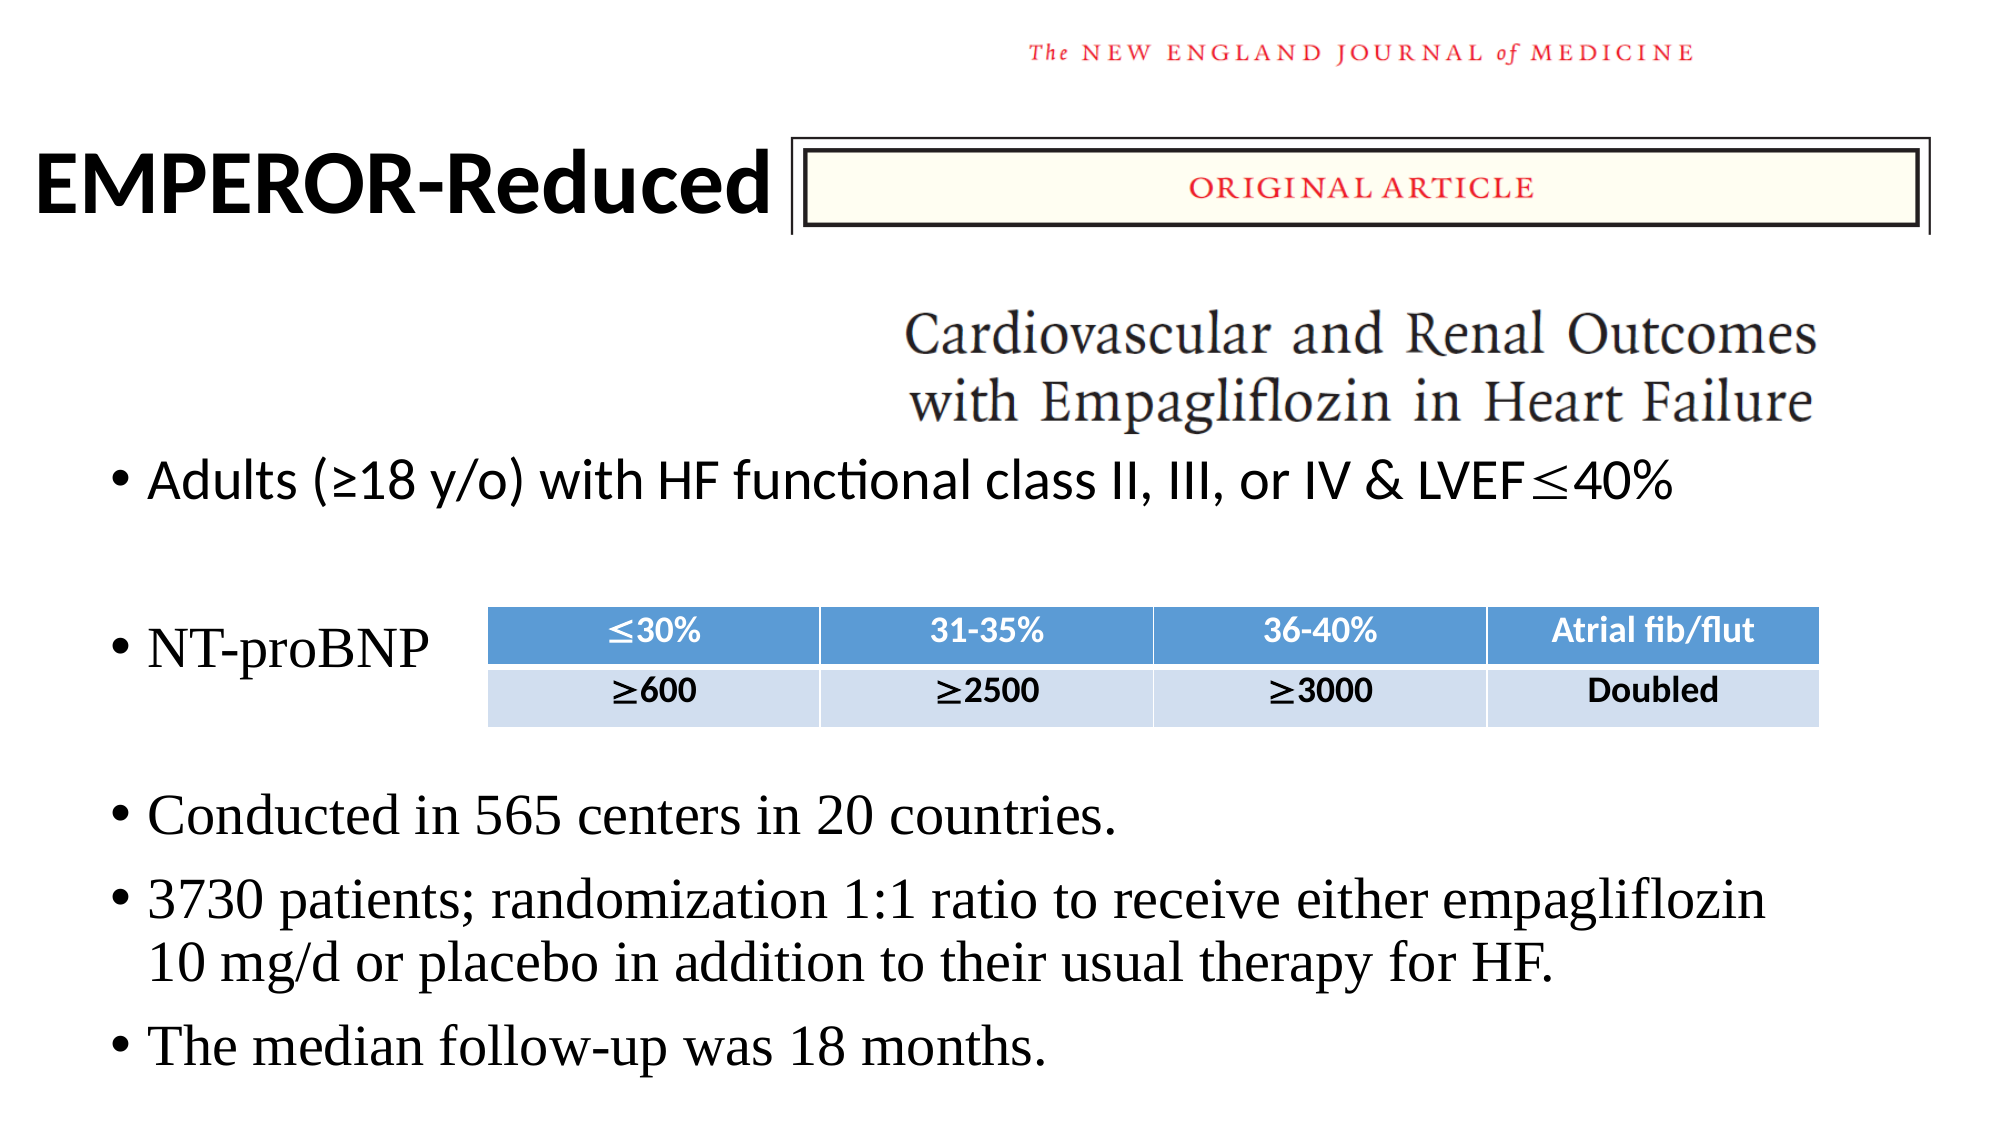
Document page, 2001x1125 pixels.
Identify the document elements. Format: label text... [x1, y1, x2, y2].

table_cell 3000 [1154, 670, 1486, 727]
text_box EMPEROR-Reduced [19, 114, 751, 239]
picture [751, 0, 2000, 442]
table_header 31-35% [821, 607, 1153, 664]
table_cell 600 [488, 670, 819, 727]
table_cell 2500 [821, 670, 1153, 727]
table_header 36-40% [1154, 607, 1486, 664]
table_header Atrial fib/flut [1488, 607, 1819, 664]
table_cell Doubled [1488, 670, 1819, 727]
table_header 30% [488, 607, 819, 664]
list Adults (≥18 y/o) with HF functional class II, III, or IV & LVEF40% NT-proBNP Conducted in 565 centers in 20 countries. 3730 patients; randomization 1:1 ratio to receive either empagliflozin 10 mg/d or placebo in addition to their usual therapy for HF. The median follow-up was 18 months. [95, 441, 1821, 1125]
